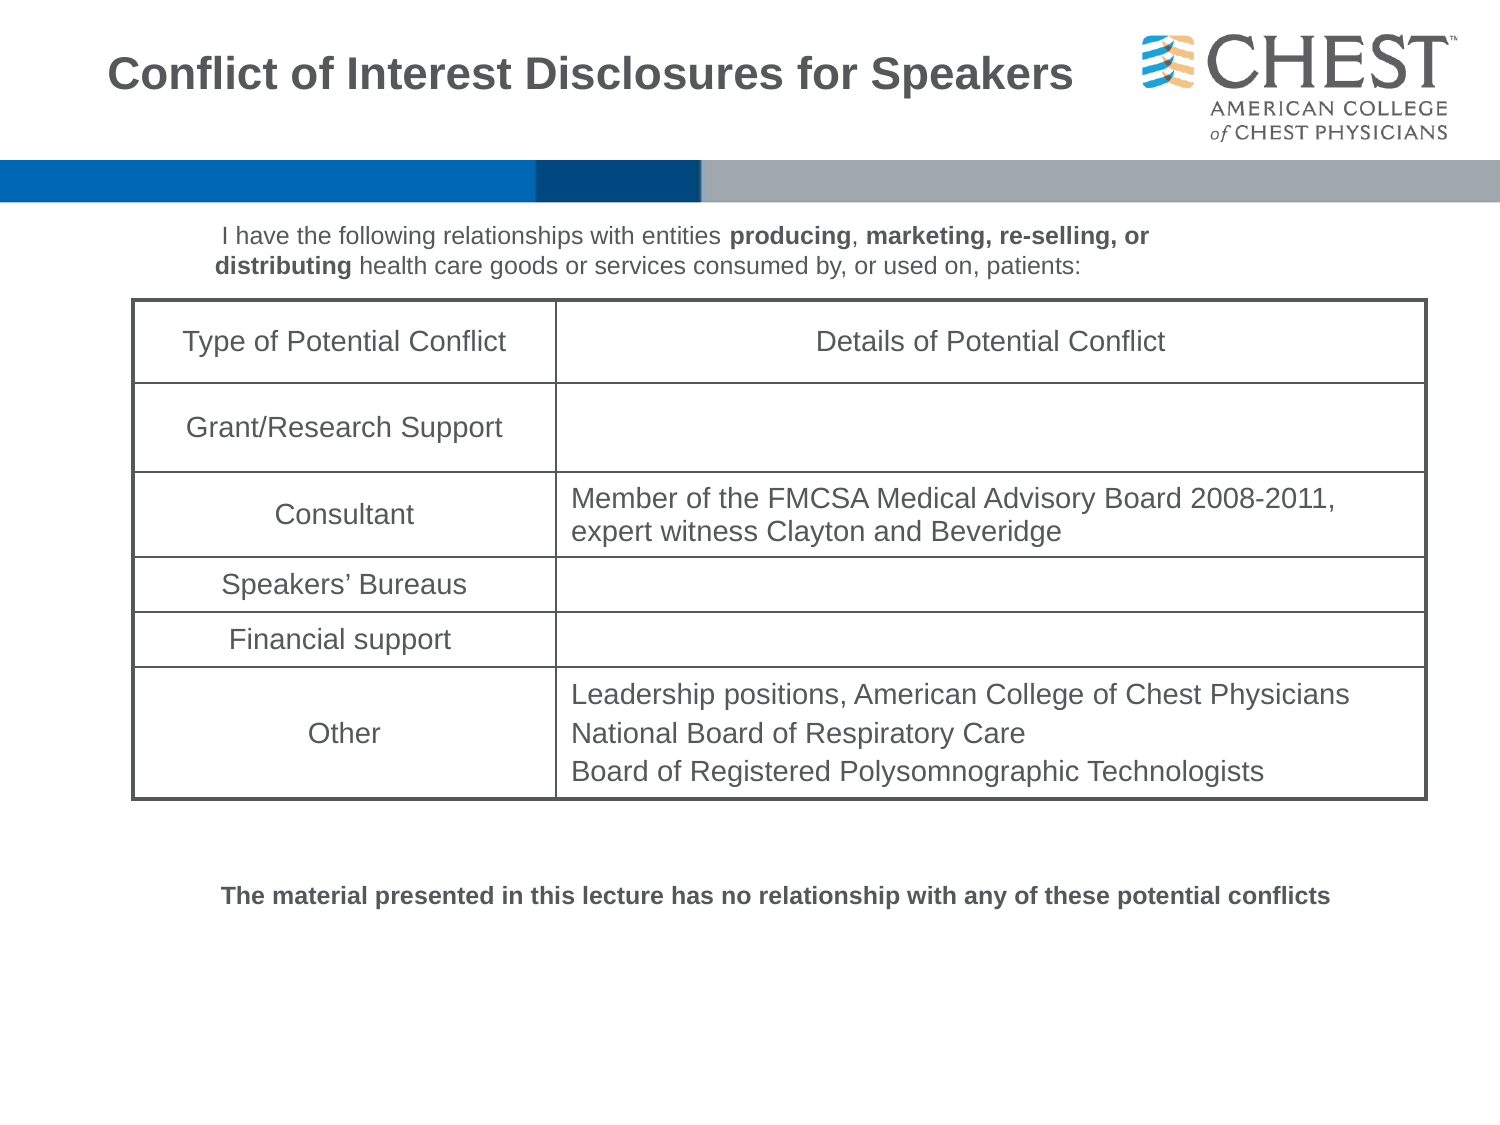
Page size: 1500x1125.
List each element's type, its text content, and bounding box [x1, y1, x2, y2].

table_cell [557, 558, 1424, 611]
table_cell Other [135, 668, 555, 797]
table_header Details of Potential Conflict [557, 302, 1424, 382]
table_cell Speakers’ Bureaus [135, 558, 555, 611]
table_cell Grant/Research Support [135, 384, 555, 471]
table_cell Member of the FMCSA Medical Advisory Board 2008-2011, expert witness Clayton and Beveridge [557, 473, 1424, 556]
text_box I have the following relationships with entities producing, marketing, re-selling, or distributing health care goods or services consumed by, or used on, patients: [199, 212, 1238, 298]
table_cell Financial support [135, 613, 555, 666]
picture [0, 160, 1500, 202]
table_header Type of Potential Conflict [135, 302, 555, 382]
table_cell Leadership positions, American College of Chest Physicians National Board of Respiratory Care Board of Registered Polysomnographic Technologists [557, 668, 1424, 787]
table_cell Consultant [135, 473, 555, 556]
text_box The material presented in this lecture has no relationship with any of these potential conflicts [199, 787, 1427, 917]
title Conflict of Interest Disclosures for Speakers [92, 12, 1400, 130]
table_cell [557, 613, 1424, 666]
table_cell [557, 384, 1424, 471]
